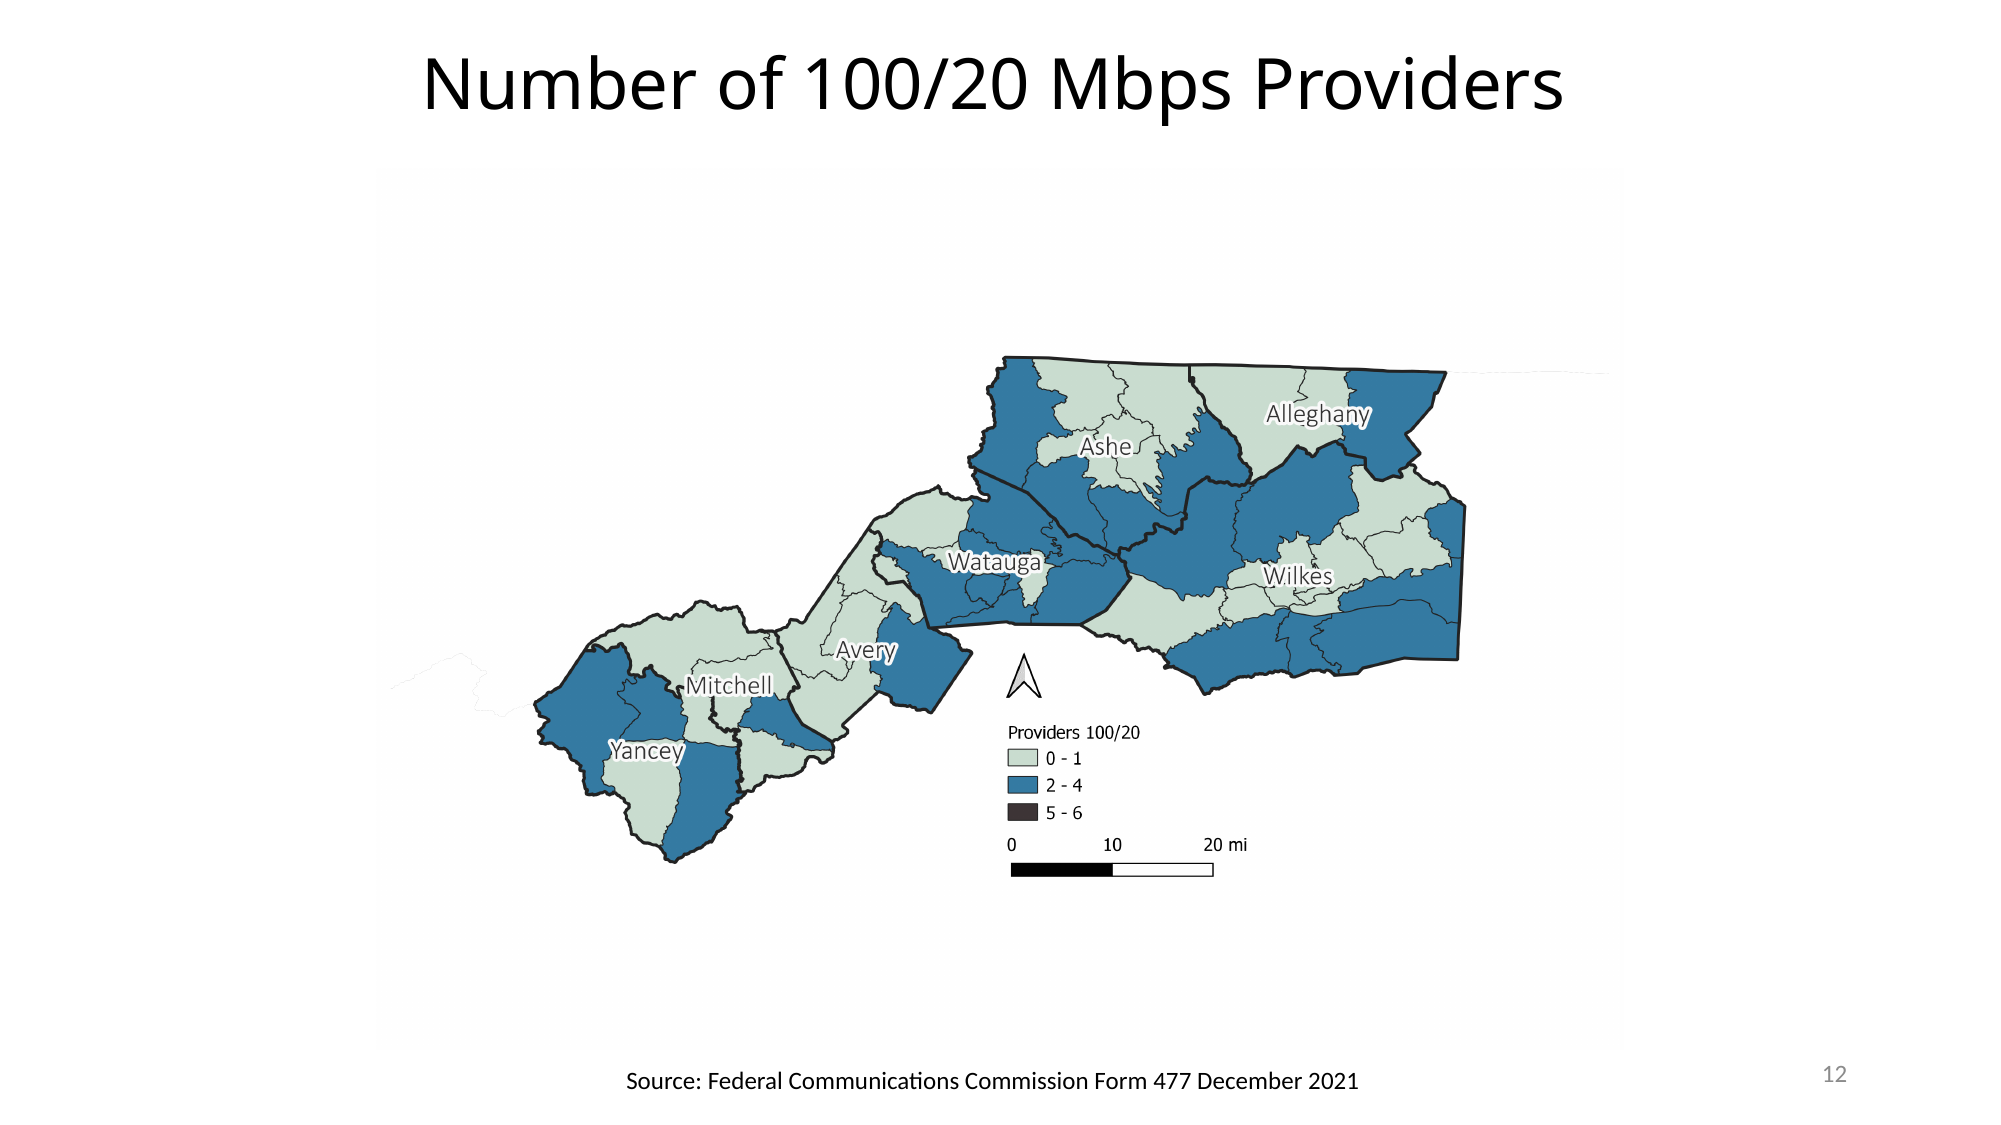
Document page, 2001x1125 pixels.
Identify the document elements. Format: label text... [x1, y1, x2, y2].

text_box Source: Federal Communications Commission Form 477 December 2021 [611, 1057, 1376, 1102]
title Number of 100/20 Mbps Providers [24, 5, 1963, 169]
slide_number 12 [1412, 1042, 1863, 1103]
picture [376, 168, 1624, 1050]
